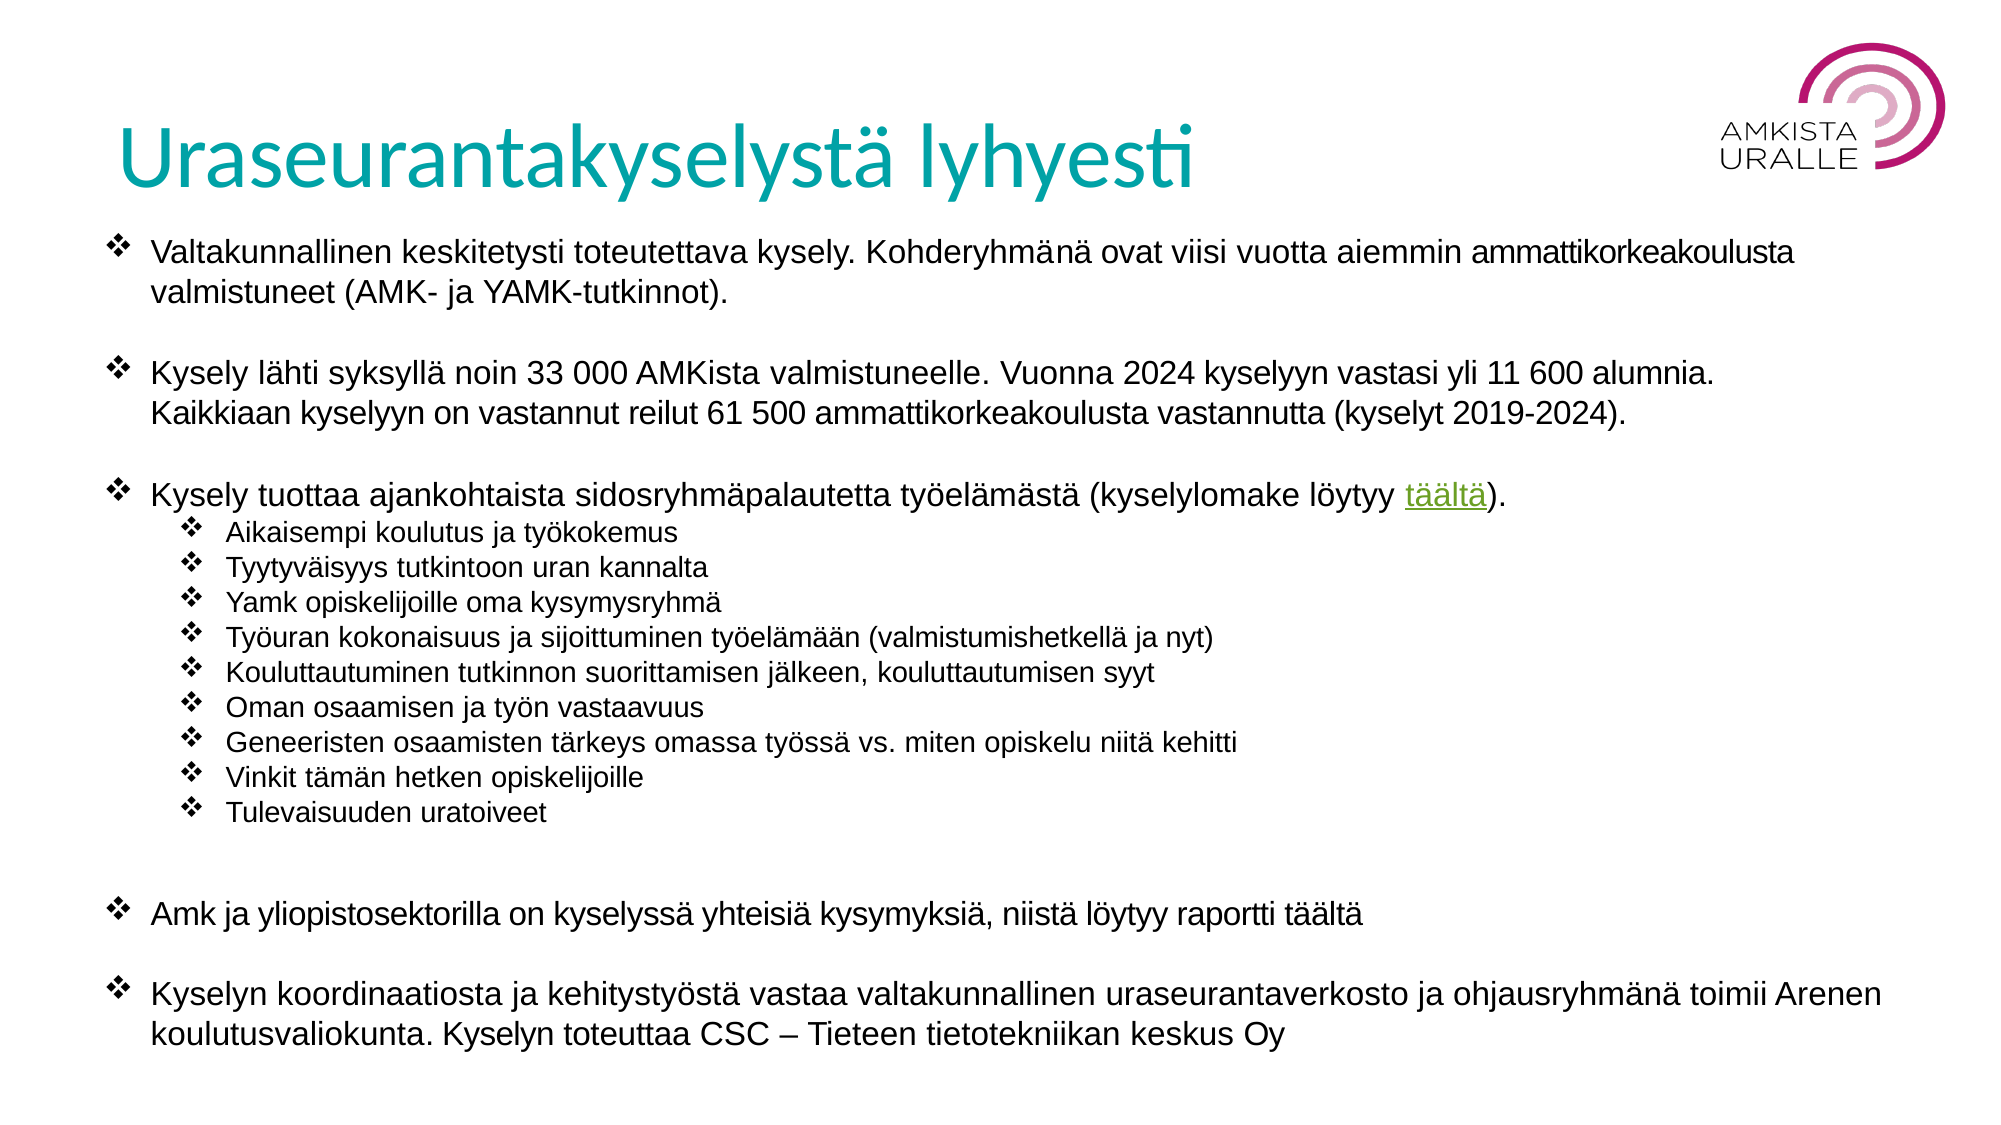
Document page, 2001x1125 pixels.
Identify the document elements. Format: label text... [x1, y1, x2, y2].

picture [1714, 41, 1952, 170]
title Uraseurantakyselystä lyhyesti [84, 48, 1685, 284]
list Valtakunnallinen keskitetysti toteutettava kysely. Kohderyhmänä ovat viisi vuotta aiemmin ammattikorkeakoulusta valmistuneet (AMK- ja YAMK-tutkinnot). Kysely lähti syksyllä noin 33 000 AMKista valmistuneelle. Vuonna 2024 kyselyyn vastasi yli 11 600 alumnia. Kaikkiaan kyselyyn on vastannut reilut 61 500 ammattikorkeakoulusta vastannutta (kyselyt 2019-2024). Kysely tuottaa ajankohtaista sidosryhmäpalautetta työelämästä (kyselylomake löytyy täältä). Aikaisempi koulutus ja työkokemus Tyytyväisyys tutkintoon uran kannalta Yamk opiskelijoille oma kysymysryhmä Työuran kokonaisuus ja sijoittuminen työelämään (valmistumishetkellä ja nyt) Kouluttautuminen tutkinnon suorittamisen jälkeen, kouluttautumisen syyt Oman osaamisen ja työn vastaavuus Geneeristen osaamisten tärkeys omassa työssä vs. miten opiskelu niitä kehitti Vinkit tämän hetken opiskelijoille Tulevaisuuden uratoiveet Amk ja yliopistosektorilla on kyselyssä yhteisiä kysymyksiä, niistä löytyy raportti täältä Kyselyn koordinaatiosta ja kehitystyöstä vastaa valtakunnallinen uraseurantaverkosto ja ohjausryhmänä toimii Arenen koulutusvaliokunta. Kyselyn toteuttaa CSC – Tieteen tietotekniikan keskus Oy [101, 227, 1899, 1092]
